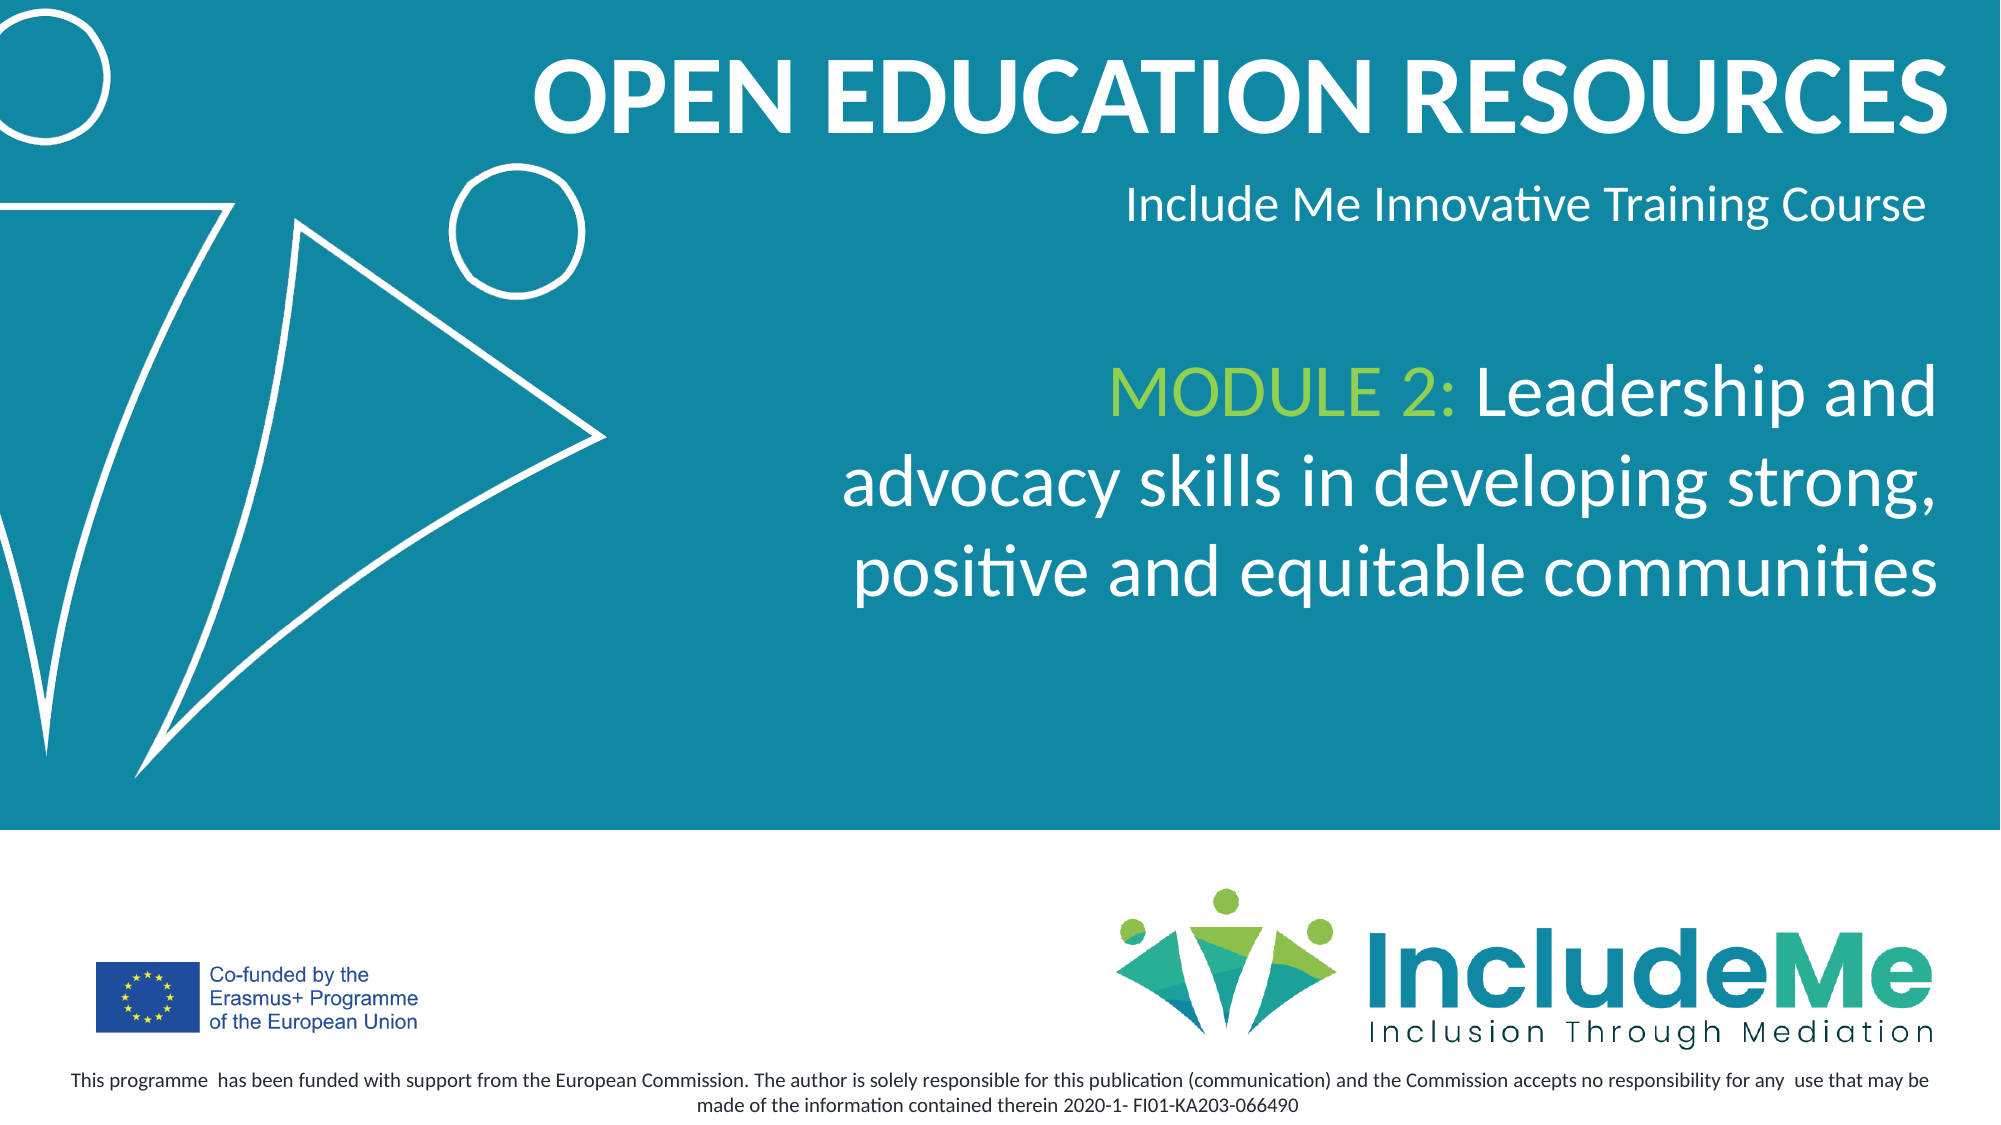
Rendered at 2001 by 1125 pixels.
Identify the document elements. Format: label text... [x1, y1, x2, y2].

list Include Me Innovative Training Course [1087, 169, 1954, 284]
picture [0, 0, 607, 888]
list OPEN EDUCATION RESOURCES [475, 29, 1967, 144]
text_box This programme has been funded with support from the European Commission. The author is solely responsible for this publication (communication) and the Commission accepts no responsibility for any use that may be made of the information contained therein 2020-1- FI01-KA203-066490 [33, 1059, 1967, 1124]
picture [1115, 888, 1932, 1050]
text_box MODULE 2: Leadership and advocacy skills in developing strong, positive and equitable communities [796, 334, 1954, 620]
